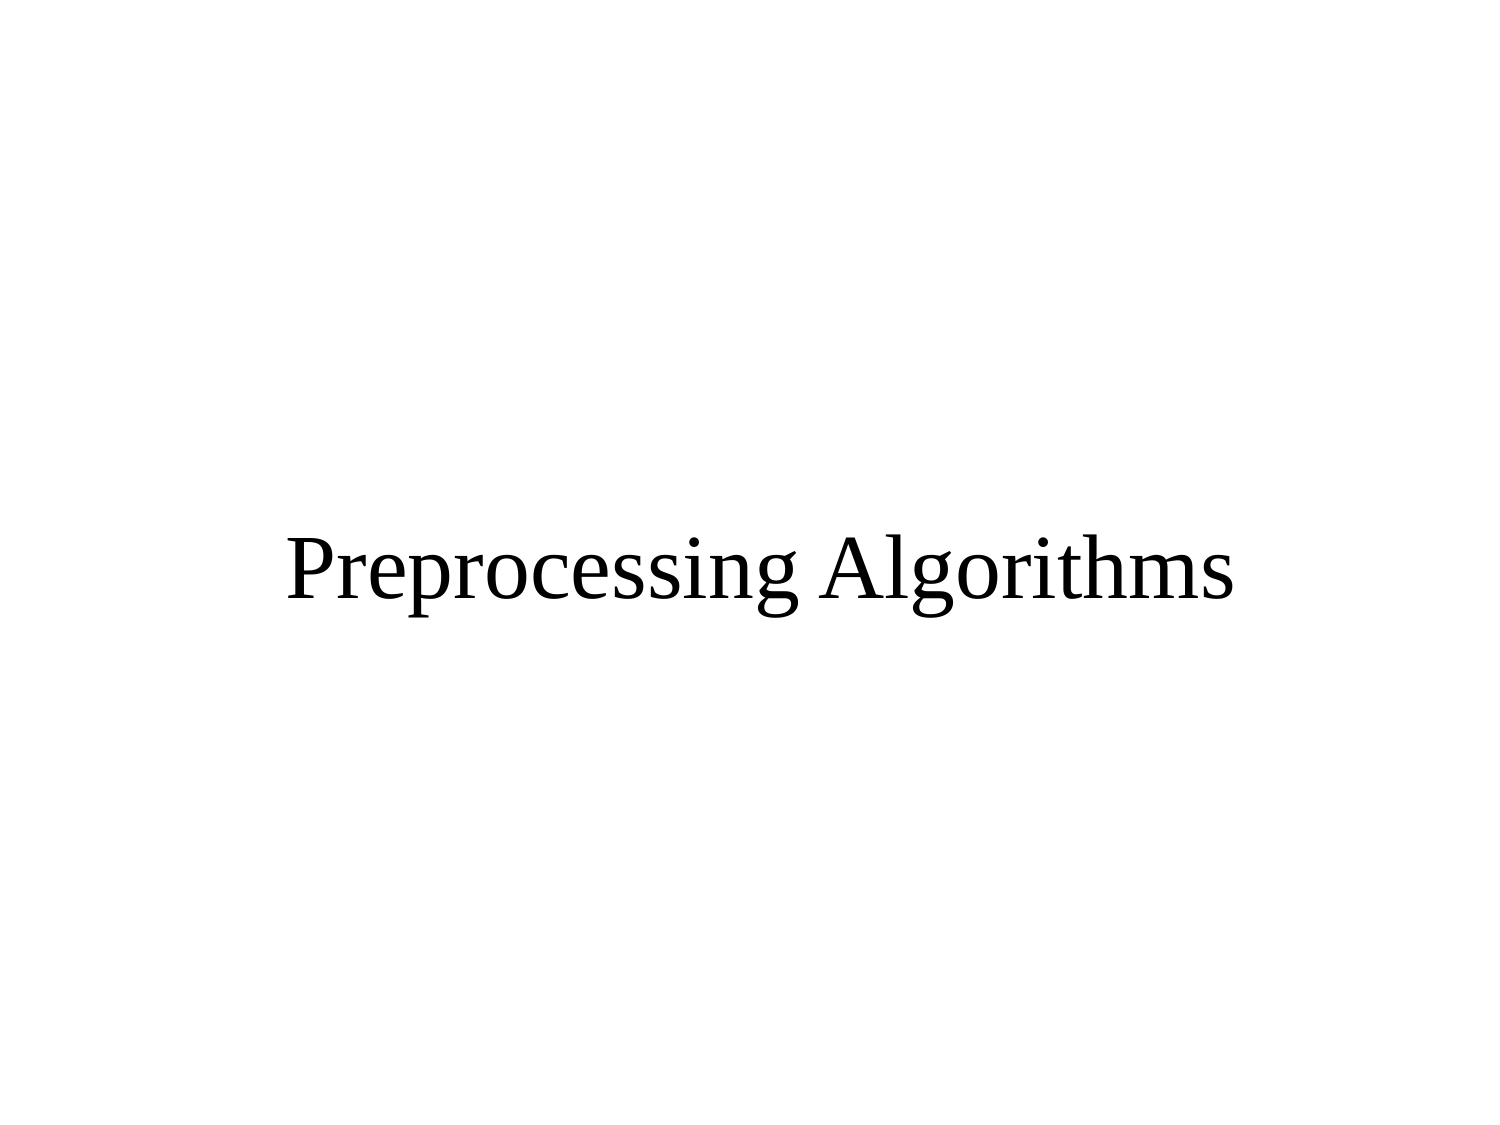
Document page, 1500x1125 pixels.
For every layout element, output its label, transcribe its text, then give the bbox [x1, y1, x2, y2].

text_box Preprocessing Algorithms [123, 468, 1399, 656]
